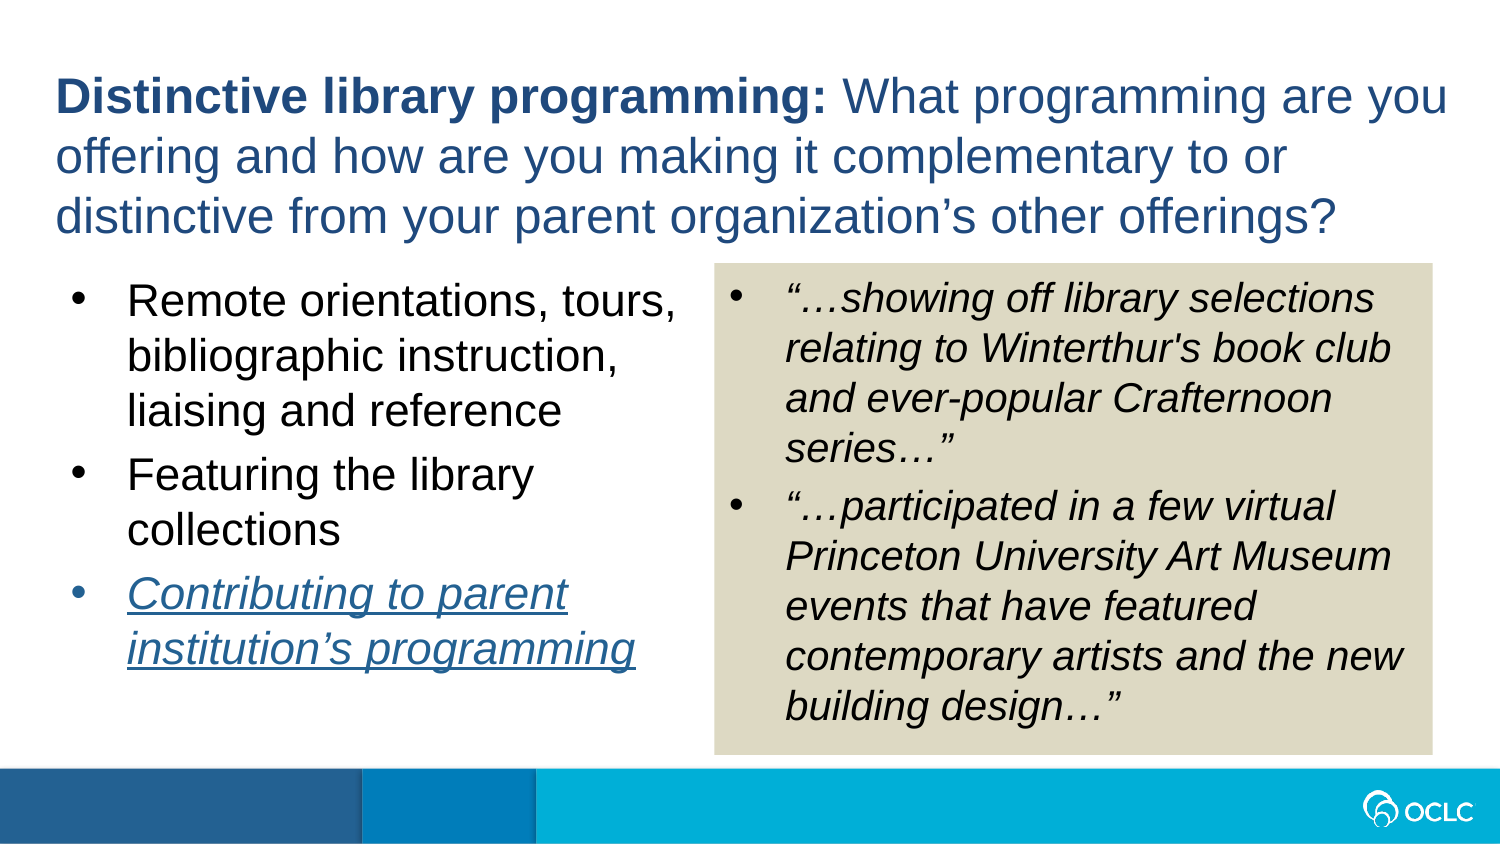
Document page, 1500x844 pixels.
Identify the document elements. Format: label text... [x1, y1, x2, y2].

list Distinctive library programming: What programming are you offering and how are you making it complementary to or distinctive from your parent organization’s other offerings? [40, 56, 1467, 248]
list Remote orientations, tours, bibliographic instruction, liaising and reference Featuring the library collections Contributing to parent institution’s programming [55, 263, 714, 720]
text_box “…showing off library selections relating to Winterthur's book club and ever-popular Crafternoon series…” “…participated in a few virtual Princeton University Art Museum events that have featured contemporary artists and the new building design…” [714, 263, 1433, 755]
